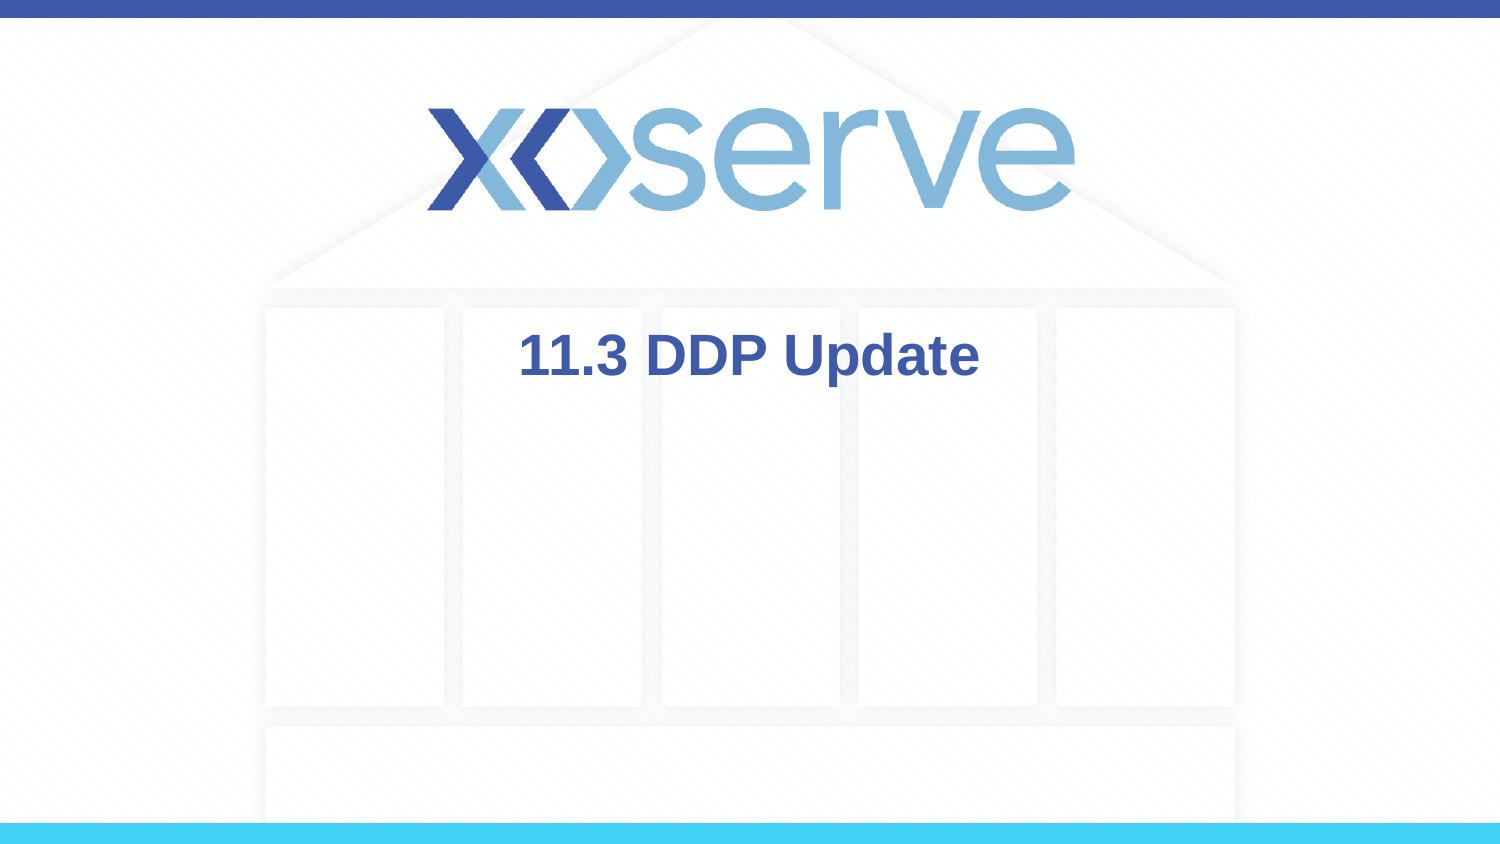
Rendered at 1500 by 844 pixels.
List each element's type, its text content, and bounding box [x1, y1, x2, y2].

picture [0, 0, 1500, 844]
title 11.3 DDP Update [112, 262, 1388, 443]
